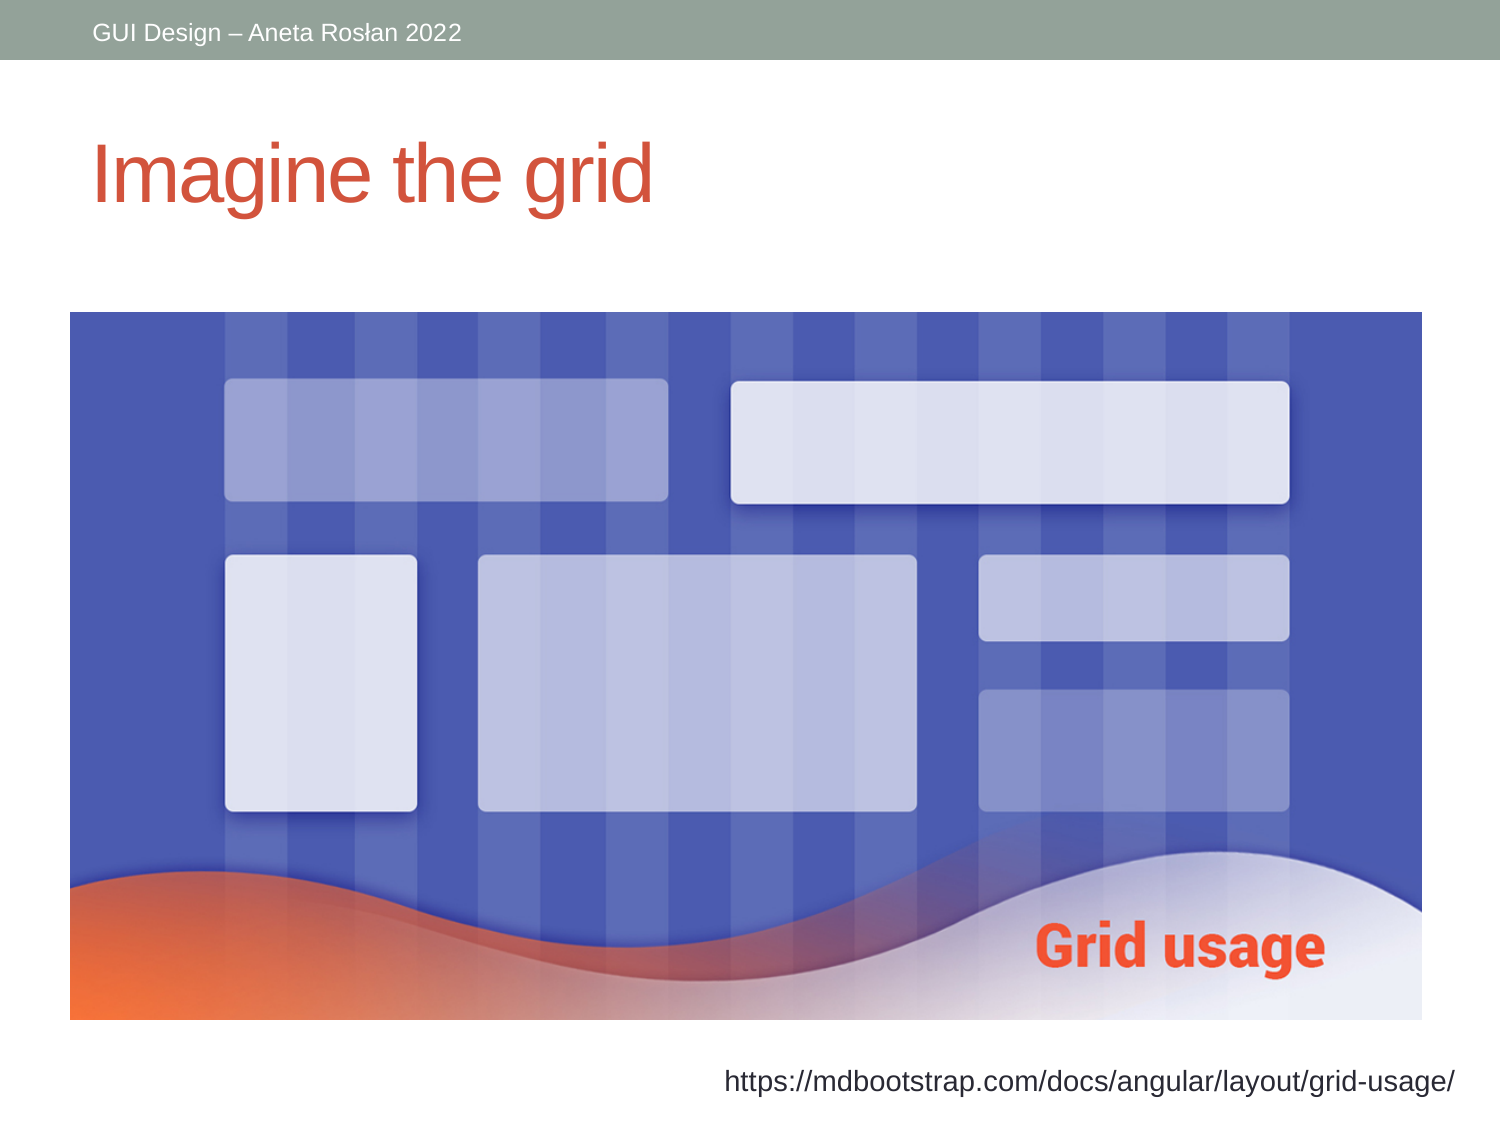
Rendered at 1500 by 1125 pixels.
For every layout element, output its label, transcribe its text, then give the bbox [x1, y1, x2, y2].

title Imagine the grid [75, 87, 1425, 250]
text_box https://mdbootstrap.com/docs/angular/layout/grid-usage/ [709, 1054, 1472, 1105]
picture [70, 312, 1422, 1020]
